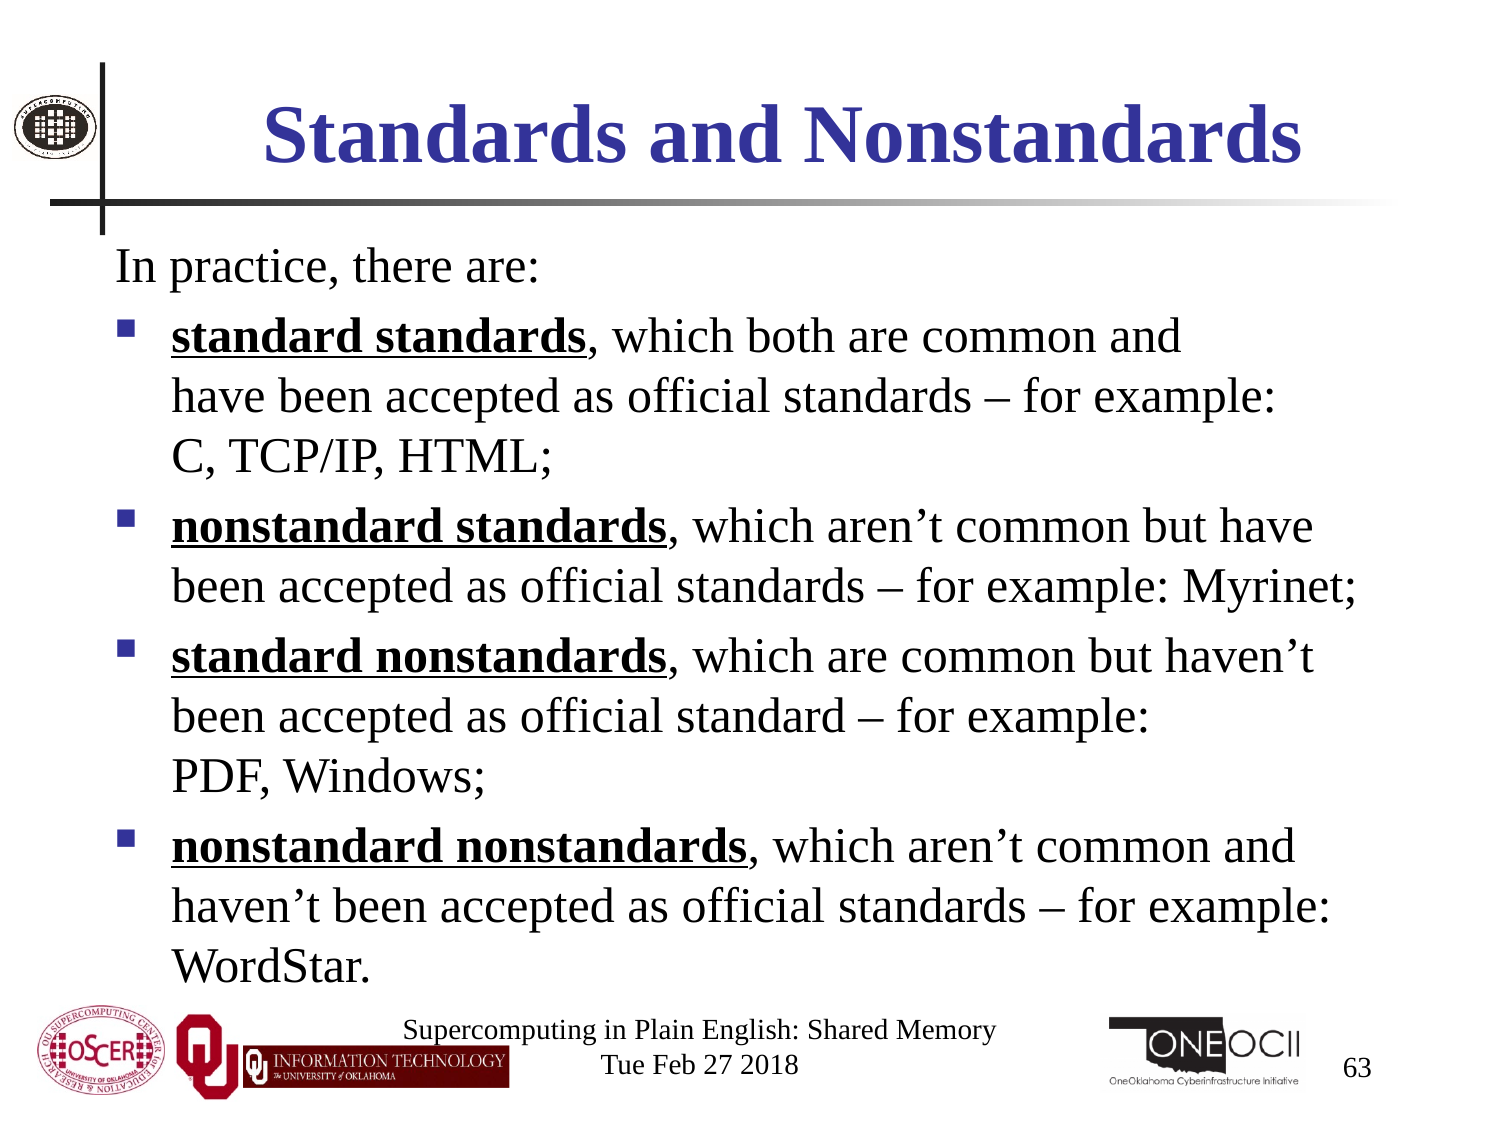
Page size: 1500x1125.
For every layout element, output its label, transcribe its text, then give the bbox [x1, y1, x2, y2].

footer Supercomputing in Plain English: Shared Memory Tue Feb 27 2018 [262, 1012, 1138, 1088]
slide_number 63 [1174, 1015, 1388, 1091]
list In practice, there are: standard standards, which both are common and have been accepted as official standards – for example: C, TCP/IP, HTML; nonstandard standards, which aren’t common but have been accepted as official standards – for example: Myrinet; standard nonstandards, which are common but haven’t been accepted as official standard – for example: PDF, Windows; nonstandard nonstandards, which aren’t common and haven’t been accepted as official standards – for example: WordStar. [99, 224, 1401, 988]
title Standards and Nonstandards [124, 74, 1442, 187]
picture [174, 1012, 513, 1102]
picture [37, 1005, 165, 1095]
picture [12, 94, 98, 161]
picture [1100, 1013, 1306, 1093]
